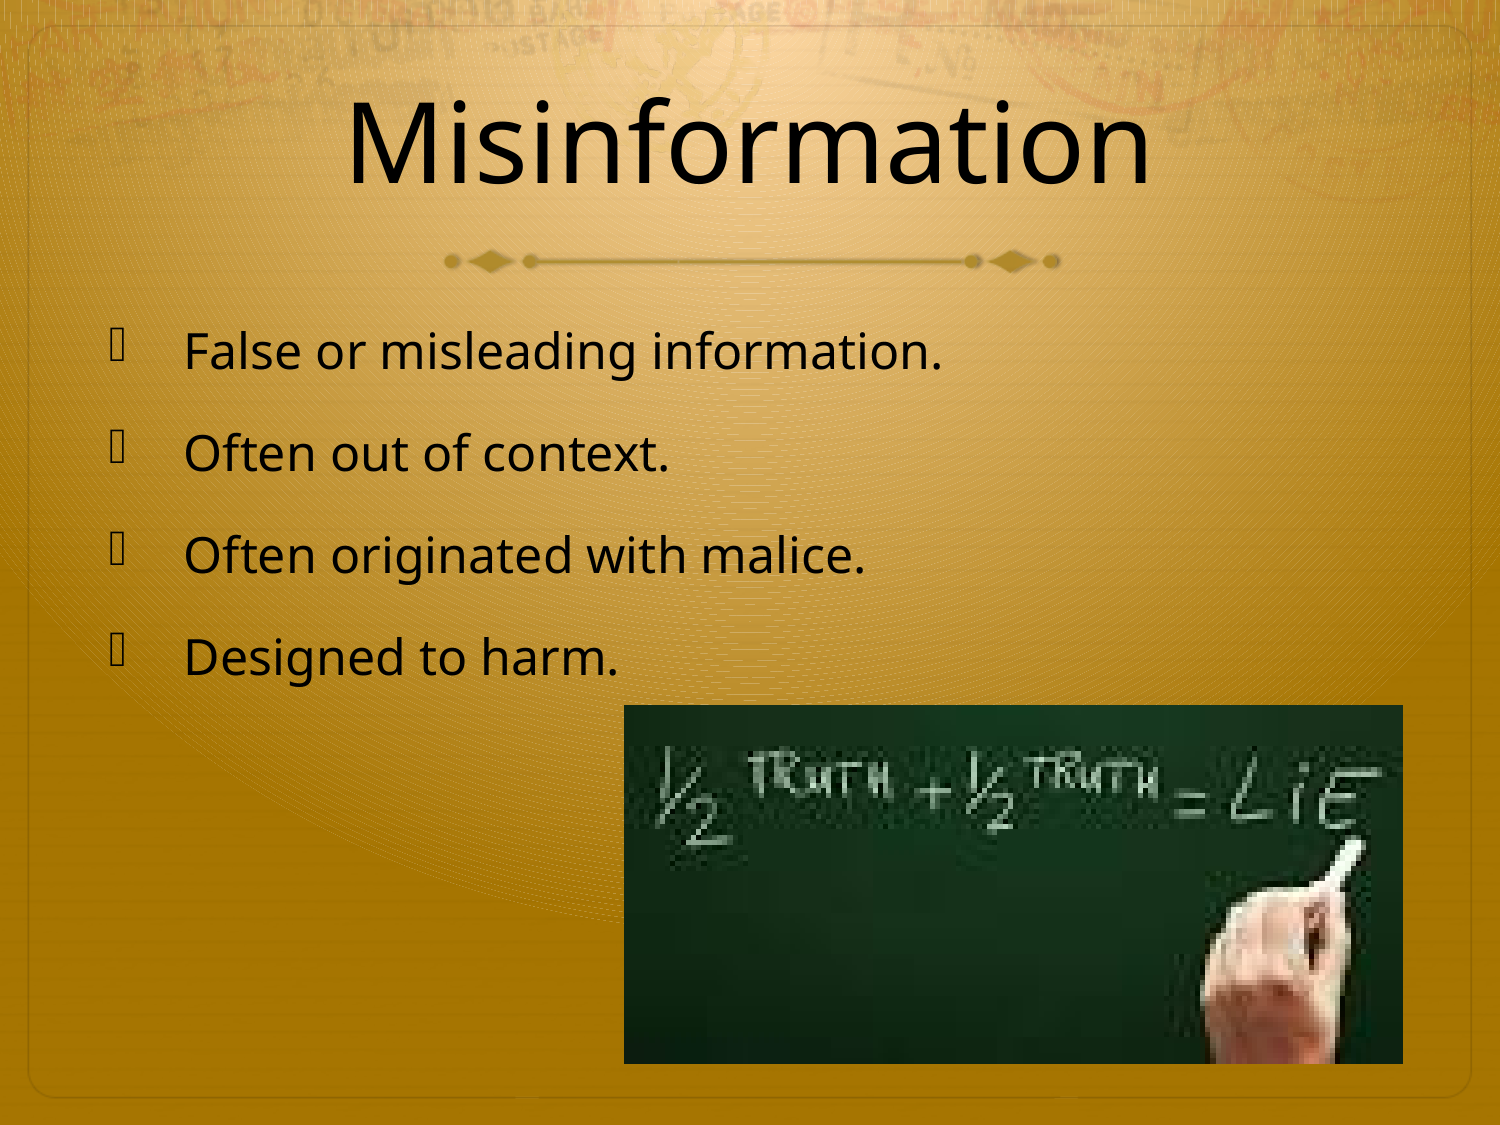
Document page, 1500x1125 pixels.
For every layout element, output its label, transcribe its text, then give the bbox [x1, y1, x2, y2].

picture [0, 0, 1500, 1125]
title Misinformation [93, 45, 1407, 233]
list False or misleading information. Often out of context. Often originated with malice. Designed to harm. [93, 312, 1407, 988]
